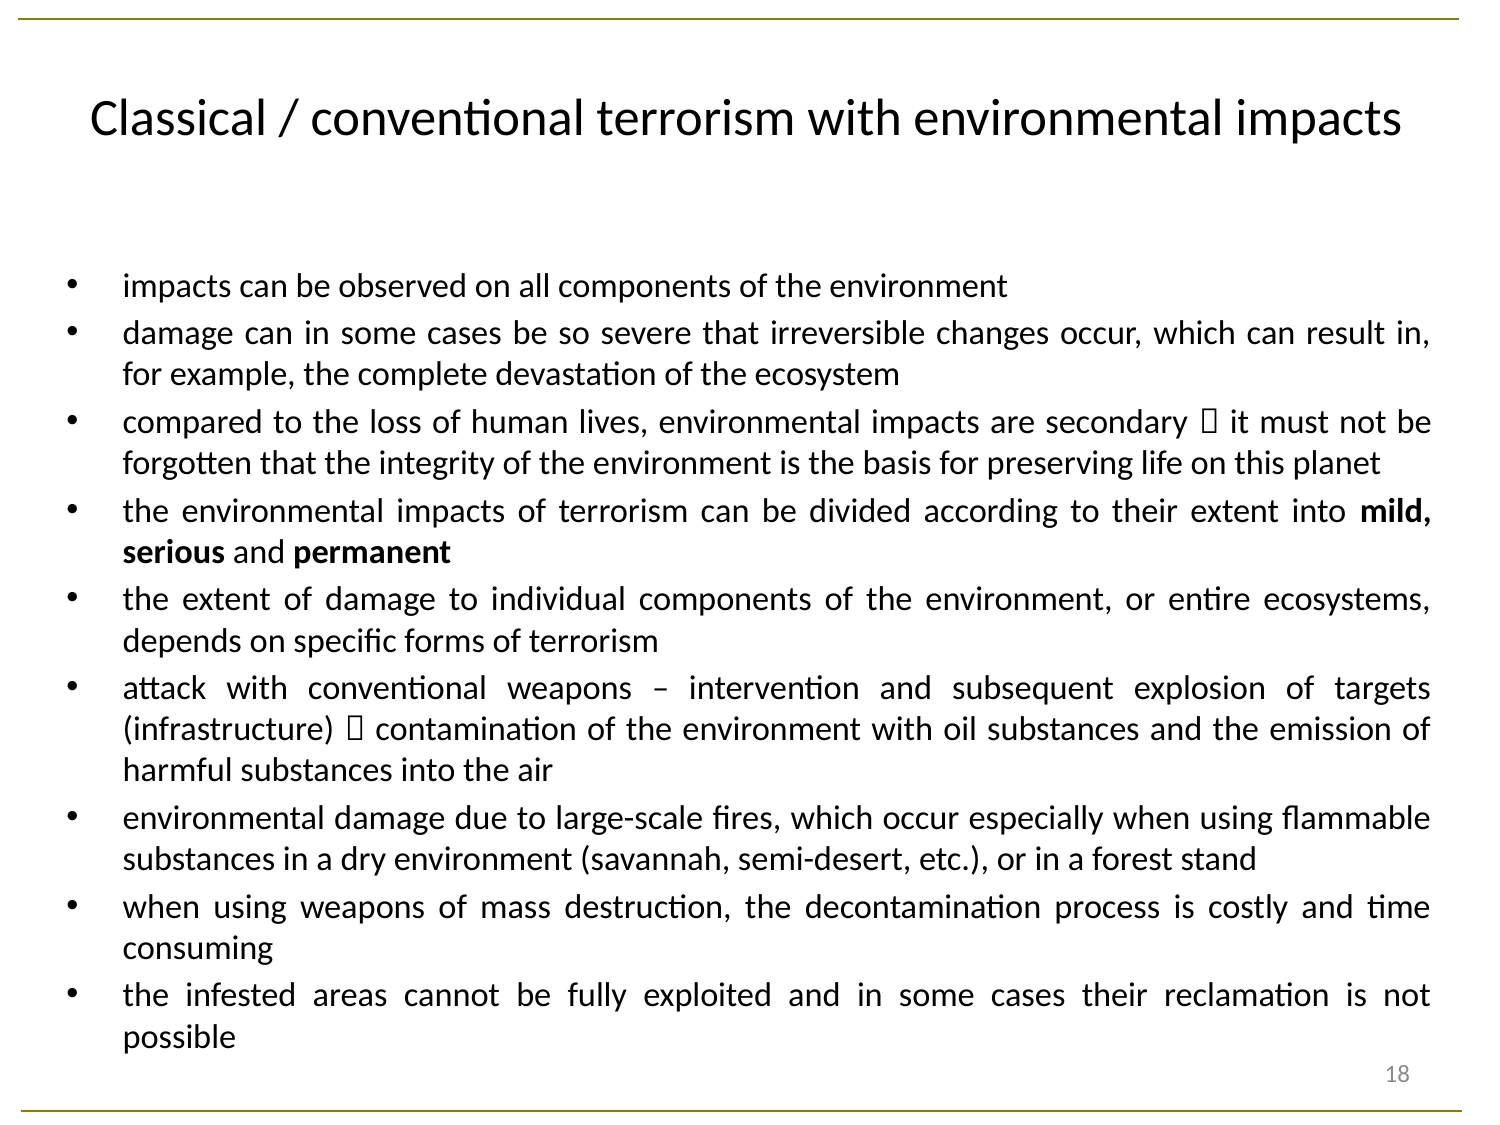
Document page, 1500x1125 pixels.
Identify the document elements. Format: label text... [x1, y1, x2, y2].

title Classical / conventional terrorism with environmental impacts [75, 45, 1425, 185]
list impacts can be observed on all components of the environment damage can in some cases be so severe that irreversible changes occur, which can result in, for example, the complete devastation of the ecosystem compared to the loss of human lives, environmental impacts are secondary  it must not be forgotten that the integrity of the environment is the basis for preserving life on this planet the environmental impacts of terrorism can be divided according to their extent into mild, serious and permanent the extent of damage to individual components of the environment, or entire ecosystems, depends on specific forms of terrorism attack with conventional weapons – intervention and subsequent explosion of targets (infrastructure)  contamination of the environment with oil substances and the emission of harmful substances into the air environmental damage due to large-scale fires, which occur especially when using flammable substances in a dry environment (savannah, semi-desert, etc.), or in a forest stand when using weapons of mass destruction, the decontamination process is costly and time consuming the infested areas cannot be fully exploited and in some cases their reclamation is not possible [51, 255, 1447, 1071]
slide_number 18 [1074, 1042, 1425, 1103]
